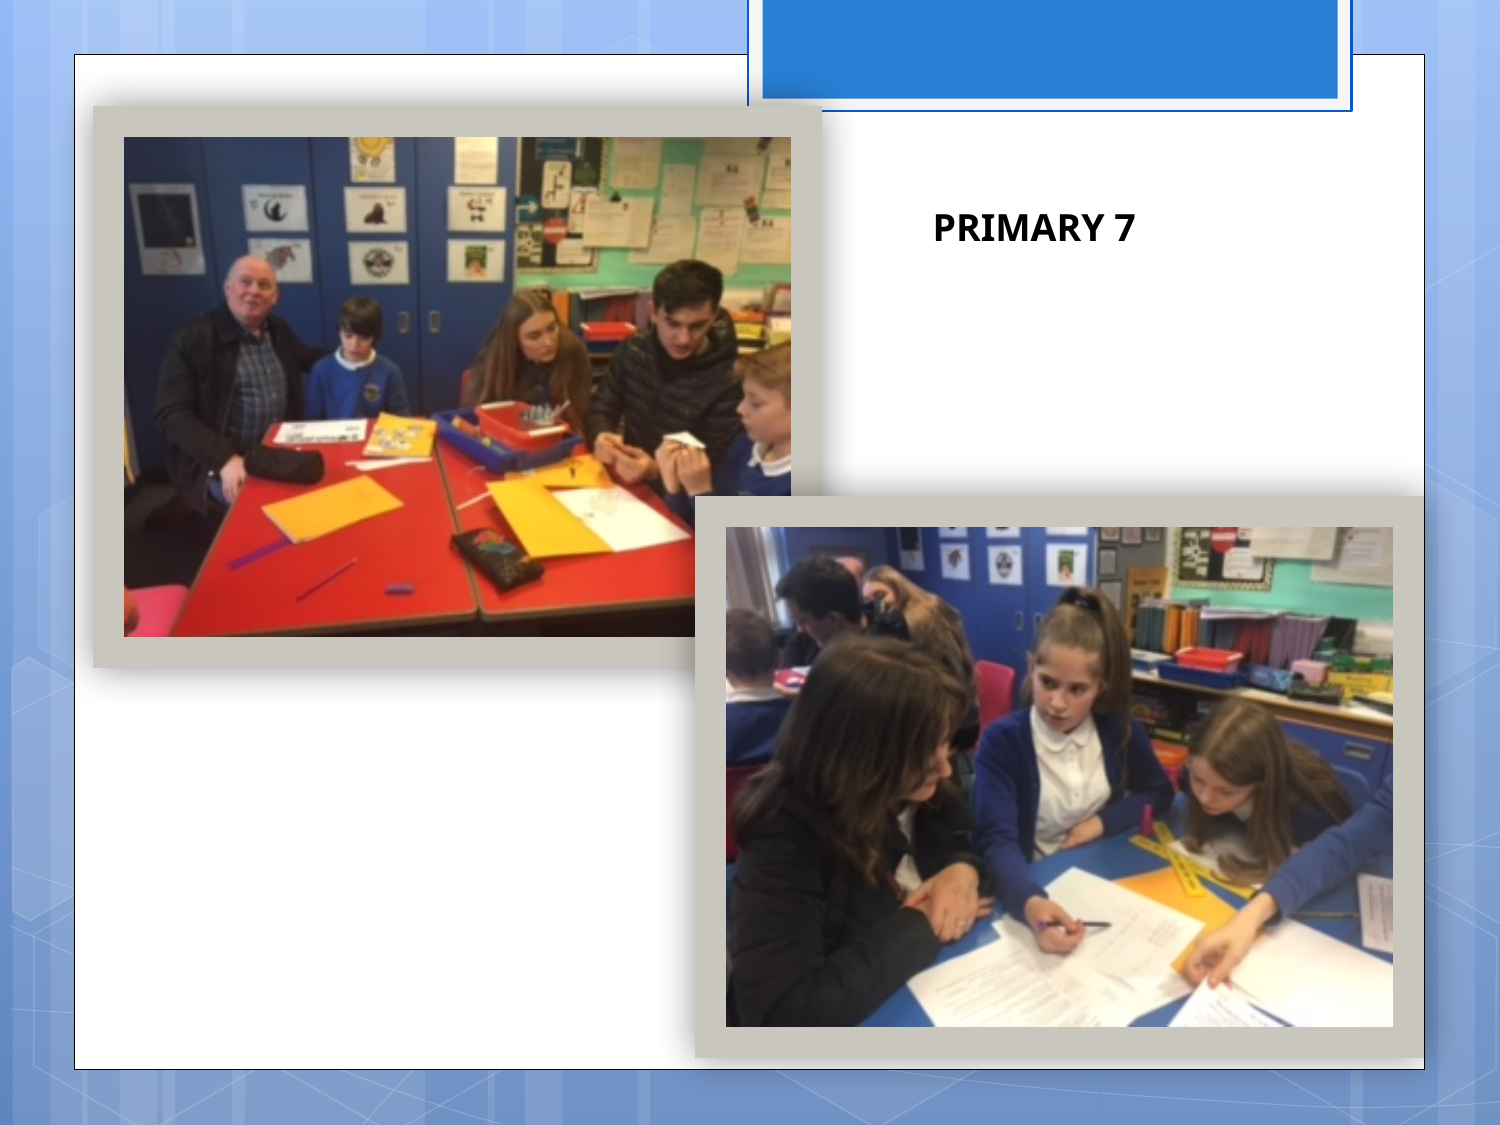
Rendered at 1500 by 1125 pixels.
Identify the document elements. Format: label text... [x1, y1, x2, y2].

picture [123, 136, 1394, 1028]
text_box PRIMARY 7 [917, 196, 1178, 256]
